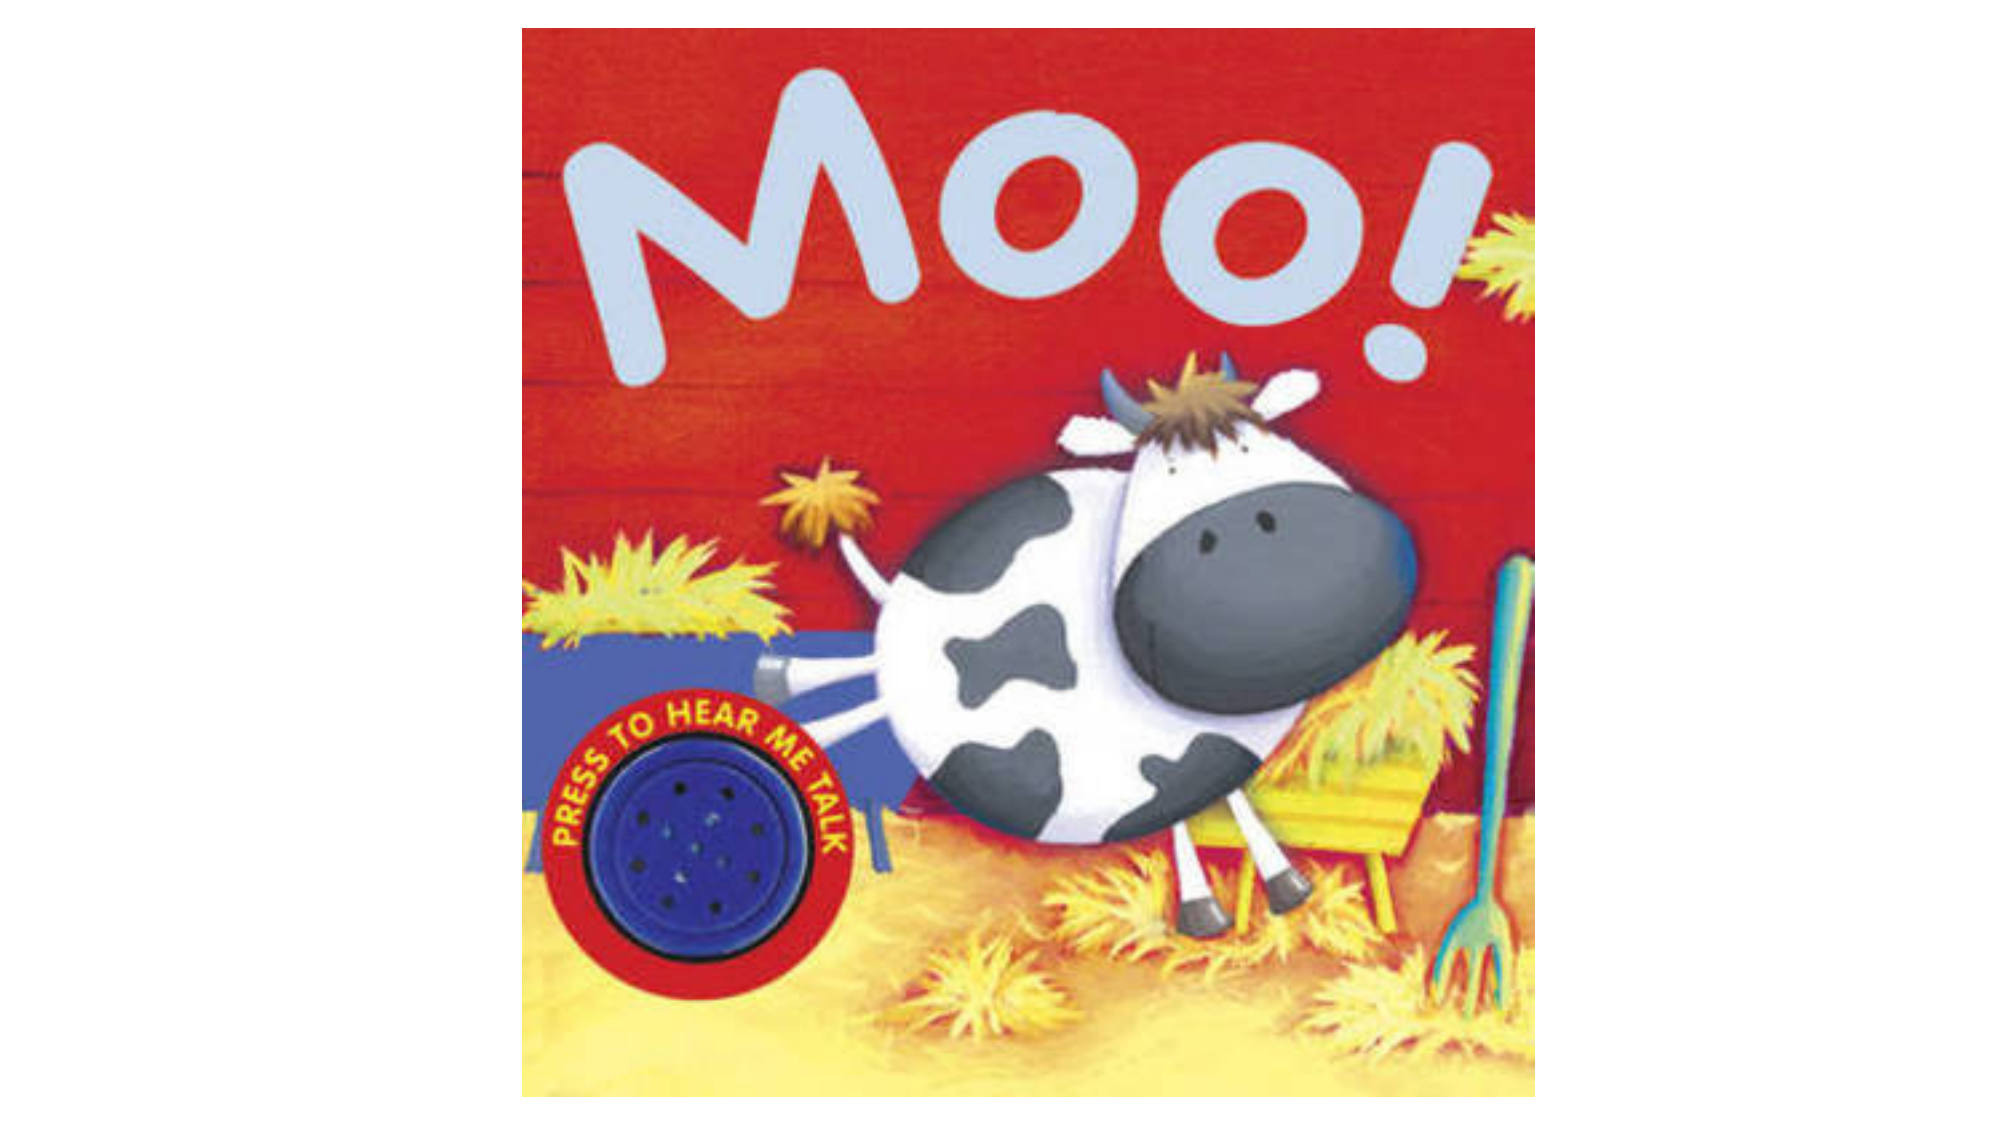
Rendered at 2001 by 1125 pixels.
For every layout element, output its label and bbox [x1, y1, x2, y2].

picture [522, 28, 1535, 1097]
